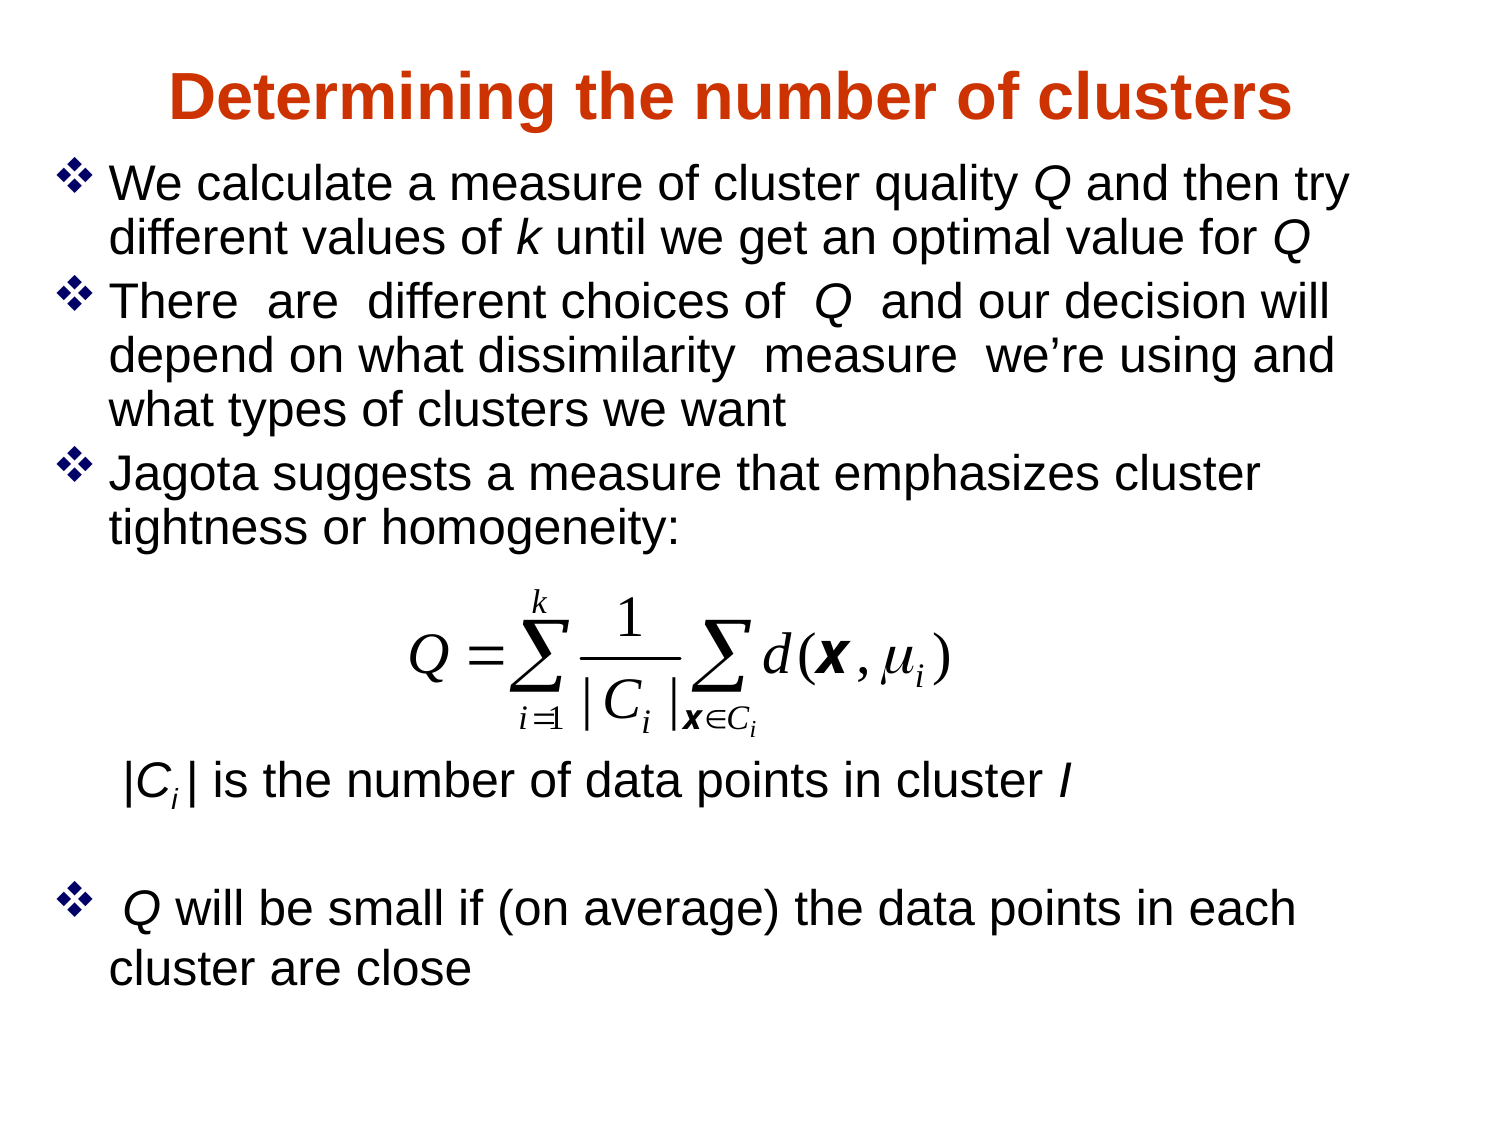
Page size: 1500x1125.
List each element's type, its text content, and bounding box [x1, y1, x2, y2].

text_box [399, 574, 963, 752]
text_box Determining the number of clusters [37, 45, 1425, 149]
text_box We calculate a measure of cluster quality Q and then try different values of k until we get an optimal value for Q There are different choices of Q and our decision will depend on what dissimilarity measure we’re using and what types of clusters we want Jagota suggests a measure that emphasizes cluster tightness or homogeneity: |Ci | is the number of data points in cluster I Q will be small if (on average) the data points in each cluster are close [37, 149, 1438, 1038]
